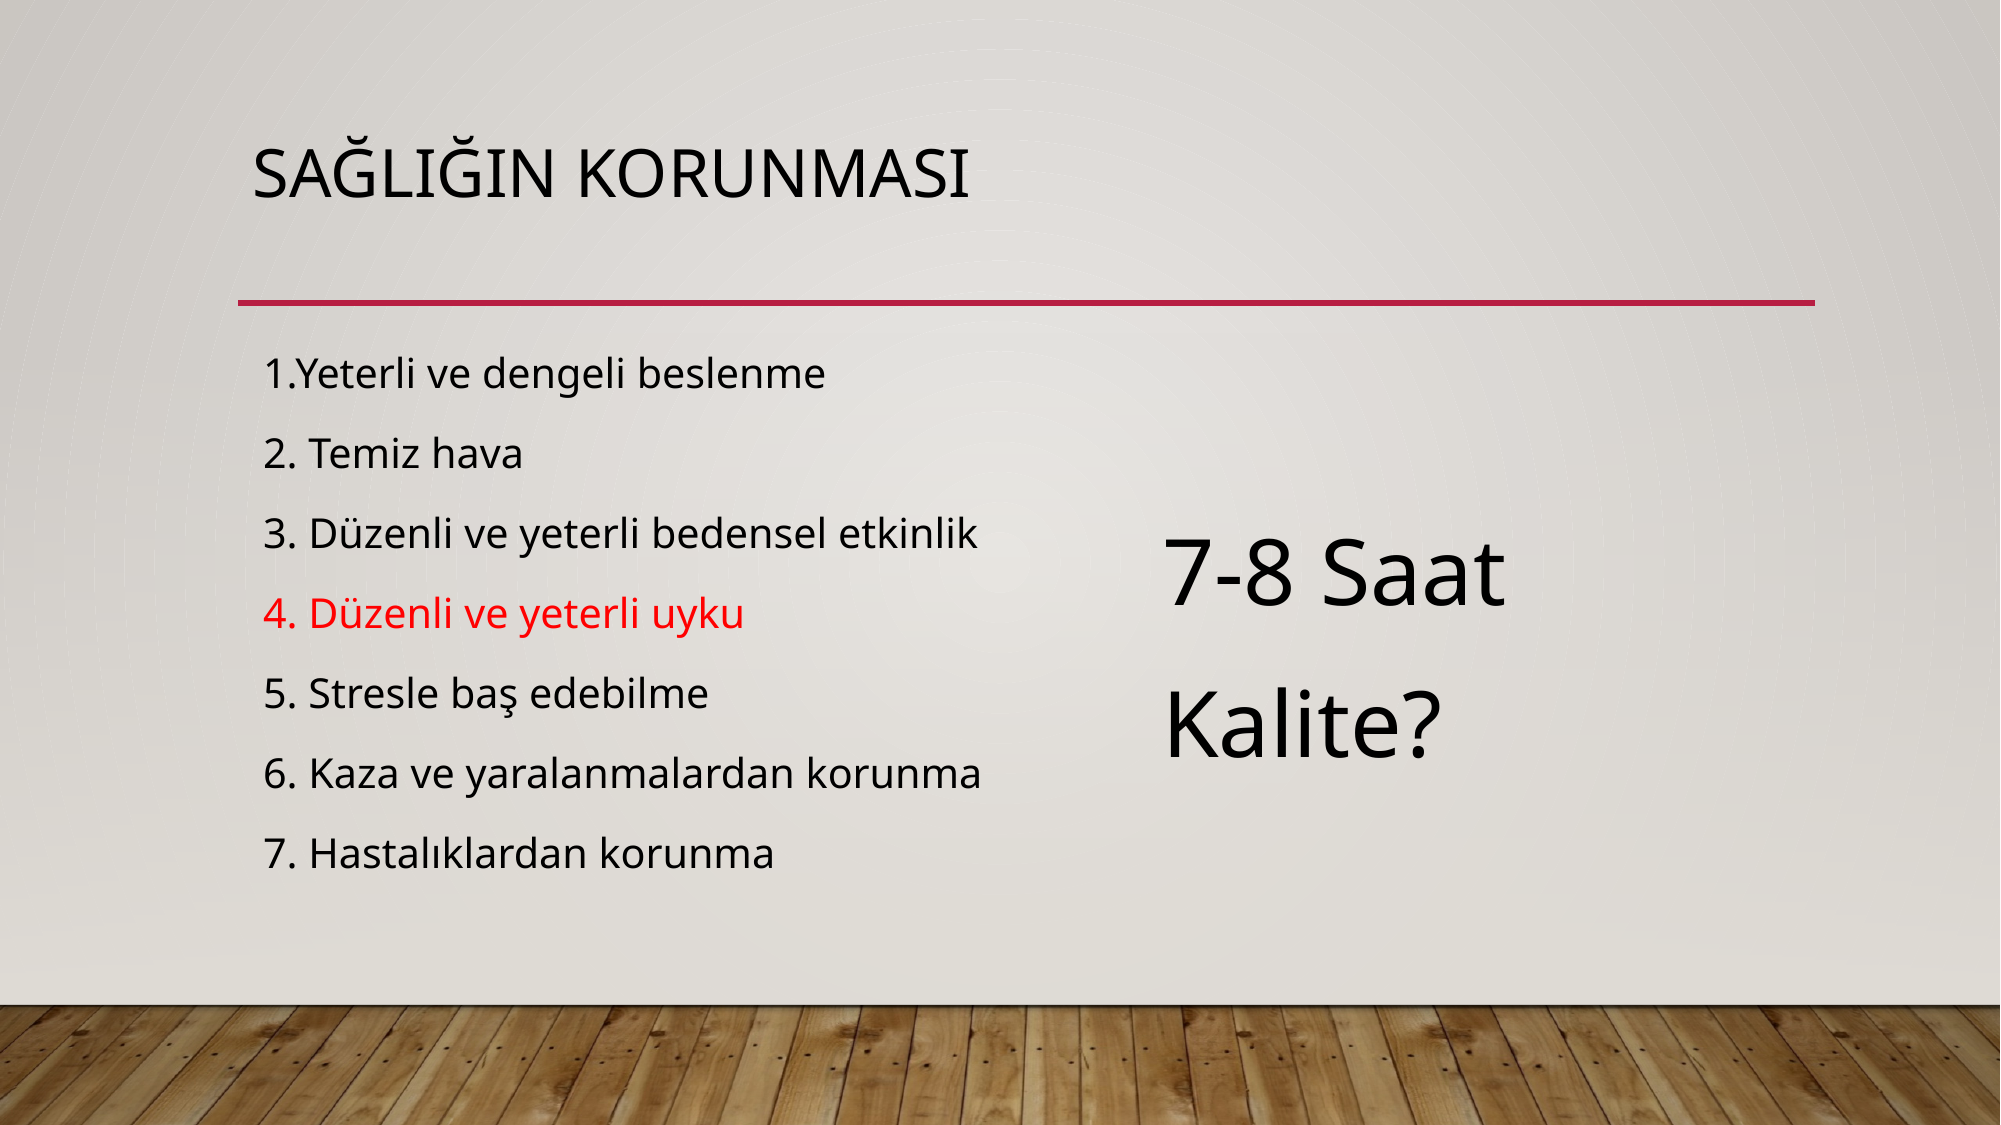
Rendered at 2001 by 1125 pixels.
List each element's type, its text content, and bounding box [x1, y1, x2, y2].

title Sağlığın korunması [237, 132, 1814, 306]
list 1.Yeterli ve dengeli beslenme 2. Temiz hava 3. Düzenli ve yeterli bedensel etkinlik 4. Düzenli ve yeterli uyku 5. Stresle baş edebilme 6. Kaza ve yaralanmalardan korunma 7. Hastalıklardan korunma [237, 329, 1000, 896]
picture [0, 1005, 2000, 1125]
list 7-8 Saat Kalite? [1052, 330, 1815, 896]
